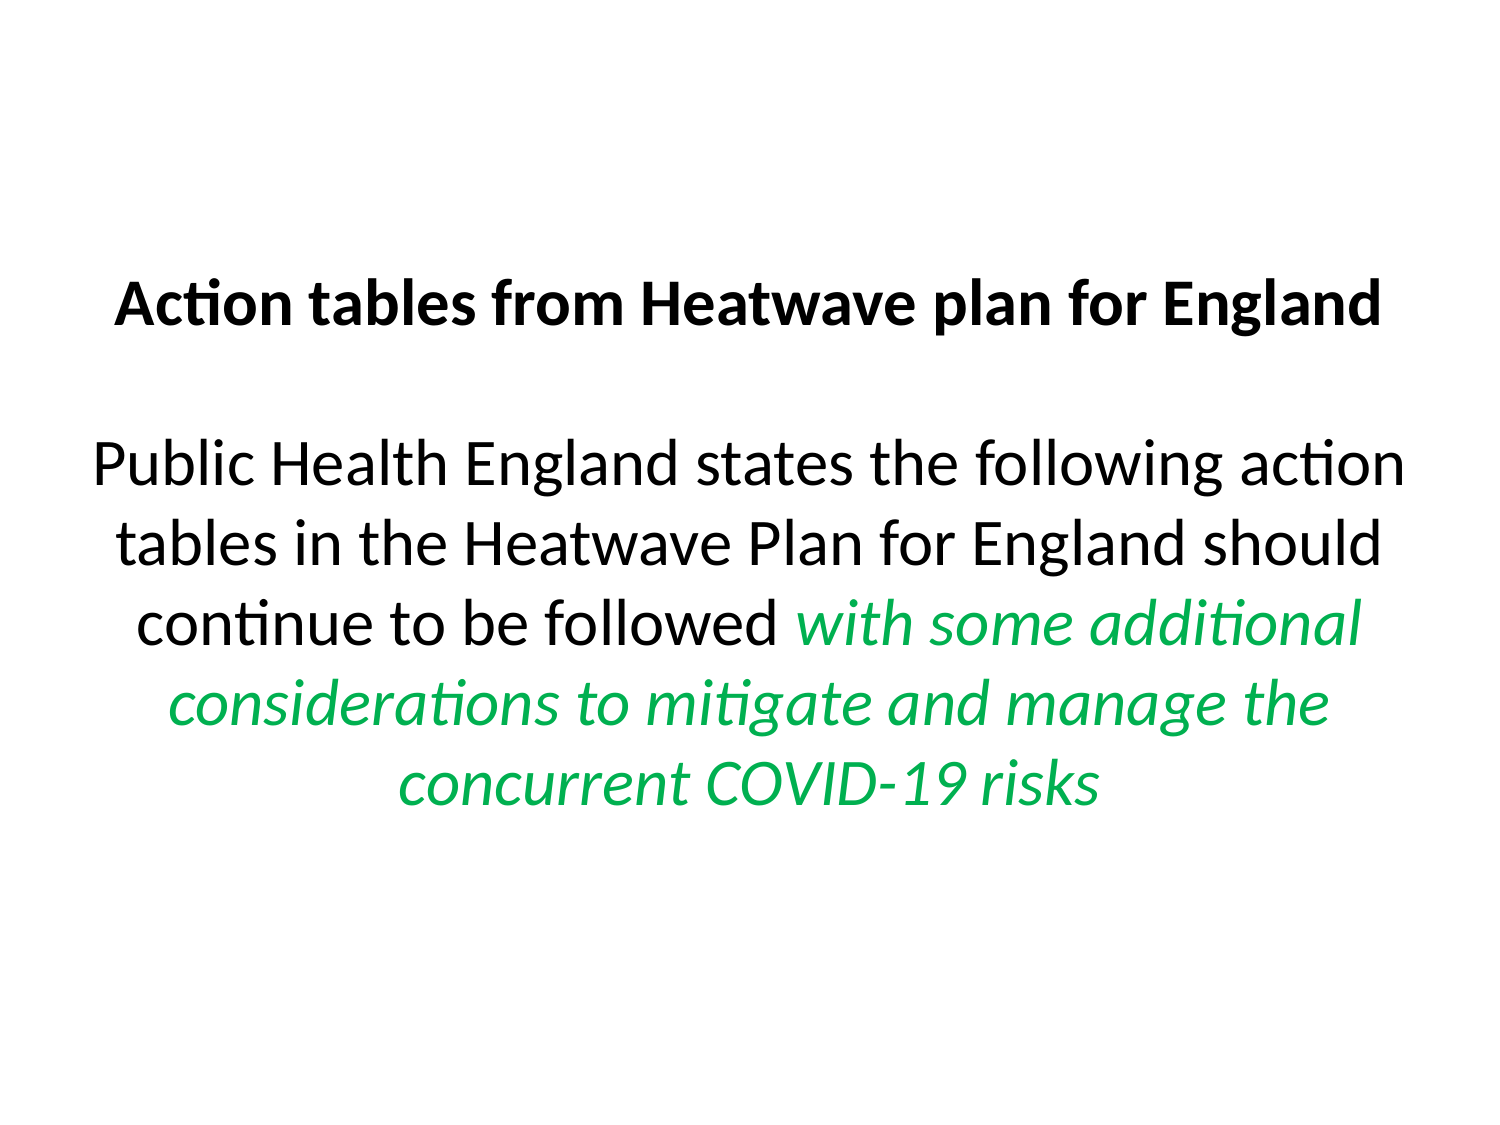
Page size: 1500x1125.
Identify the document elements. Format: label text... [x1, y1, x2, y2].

title Action tables from Heatwave plan for England Public Health England states the following action tables in the Heatwave Plan for England should continue to be followed with some additional considerations to mitigate and manage the concurrent COVID-19 risks [75, 432, 1425, 646]
